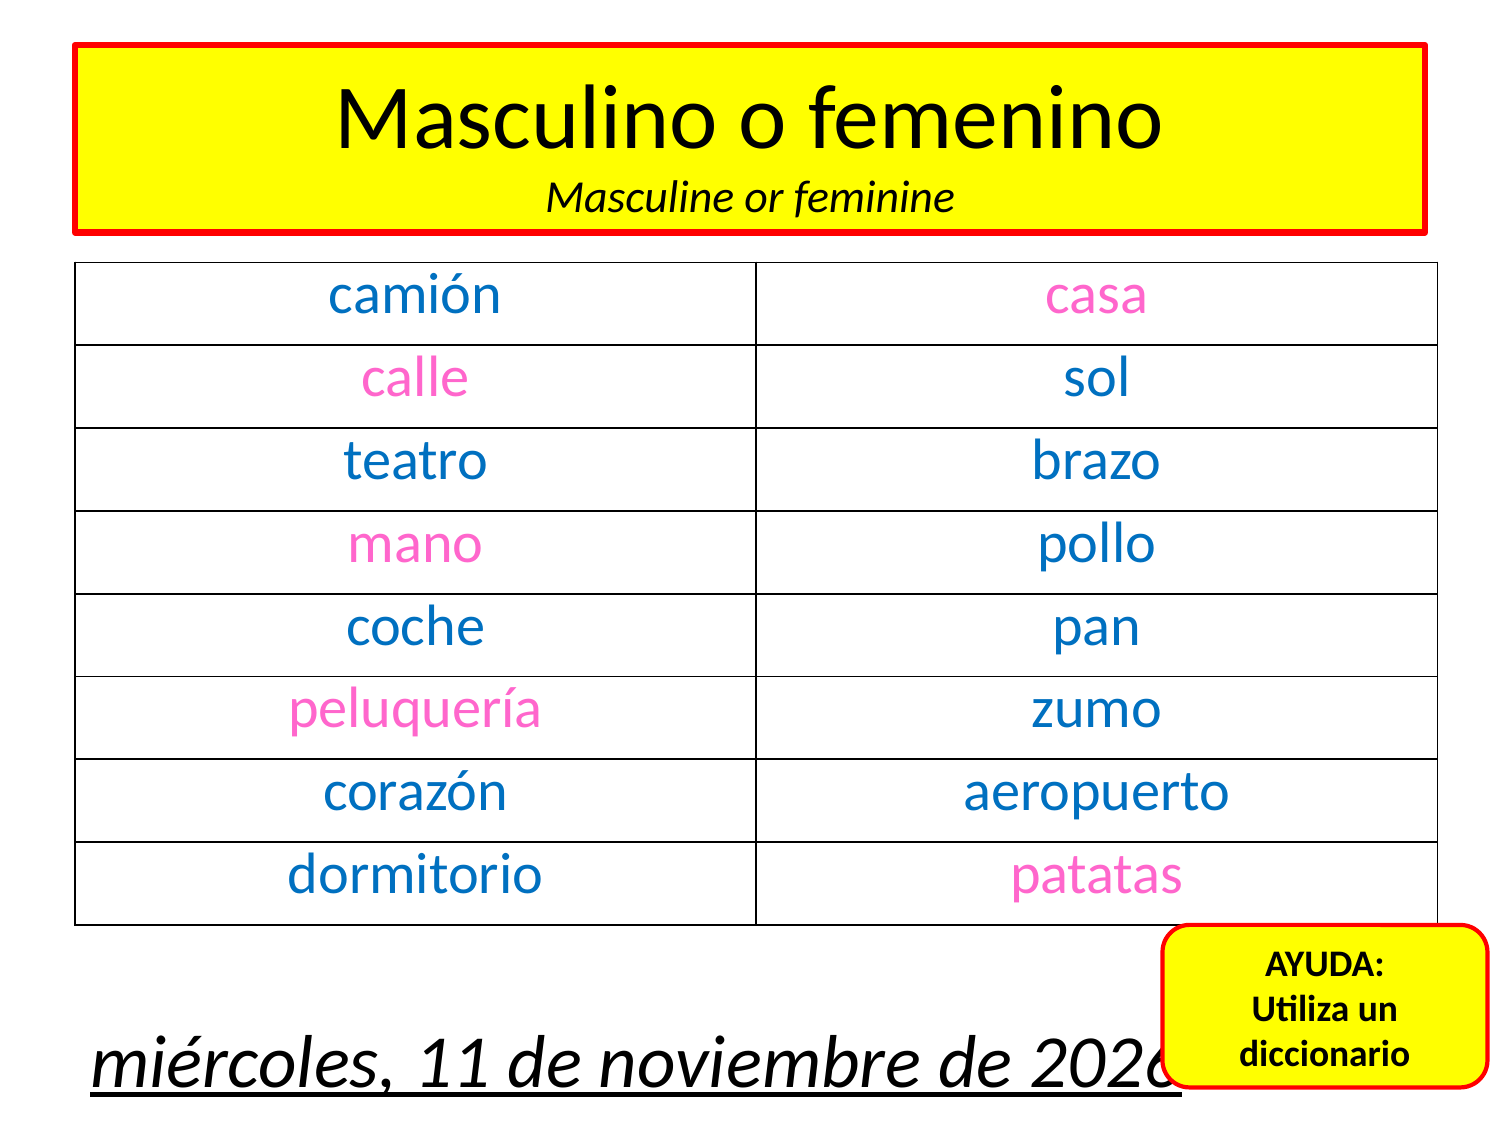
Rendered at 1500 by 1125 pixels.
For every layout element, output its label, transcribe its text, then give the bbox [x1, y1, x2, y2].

table_header casa [757, 263, 1437, 344]
table_header camión [76, 263, 755, 344]
table_cell calle [76, 346, 755, 427]
table_cell pollo [757, 512, 1437, 593]
table_cell zumo [757, 677, 1437, 758]
table_cell peluquería [76, 677, 755, 758]
title Masculino o femenino Masculine or feminine [75, 45, 1425, 233]
table_cell teatro [76, 429, 755, 510]
table_cell pan [757, 595, 1437, 676]
text_box AYUDA: Utiliza un diccionario [1160, 922, 1490, 1090]
table_cell mano [76, 512, 755, 593]
table_cell aeropuerto [757, 760, 1437, 841]
table_cell corazón [76, 760, 755, 841]
table_cell dormitorio [76, 843, 755, 924]
table_cell brazo [757, 429, 1437, 510]
table_cell coche [76, 595, 755, 676]
table_cell sol [757, 346, 1437, 427]
table_cell patatas [757, 843, 1437, 924]
slide_number martes, 22 de agosto de 2017 [75, 1012, 1213, 1103]
